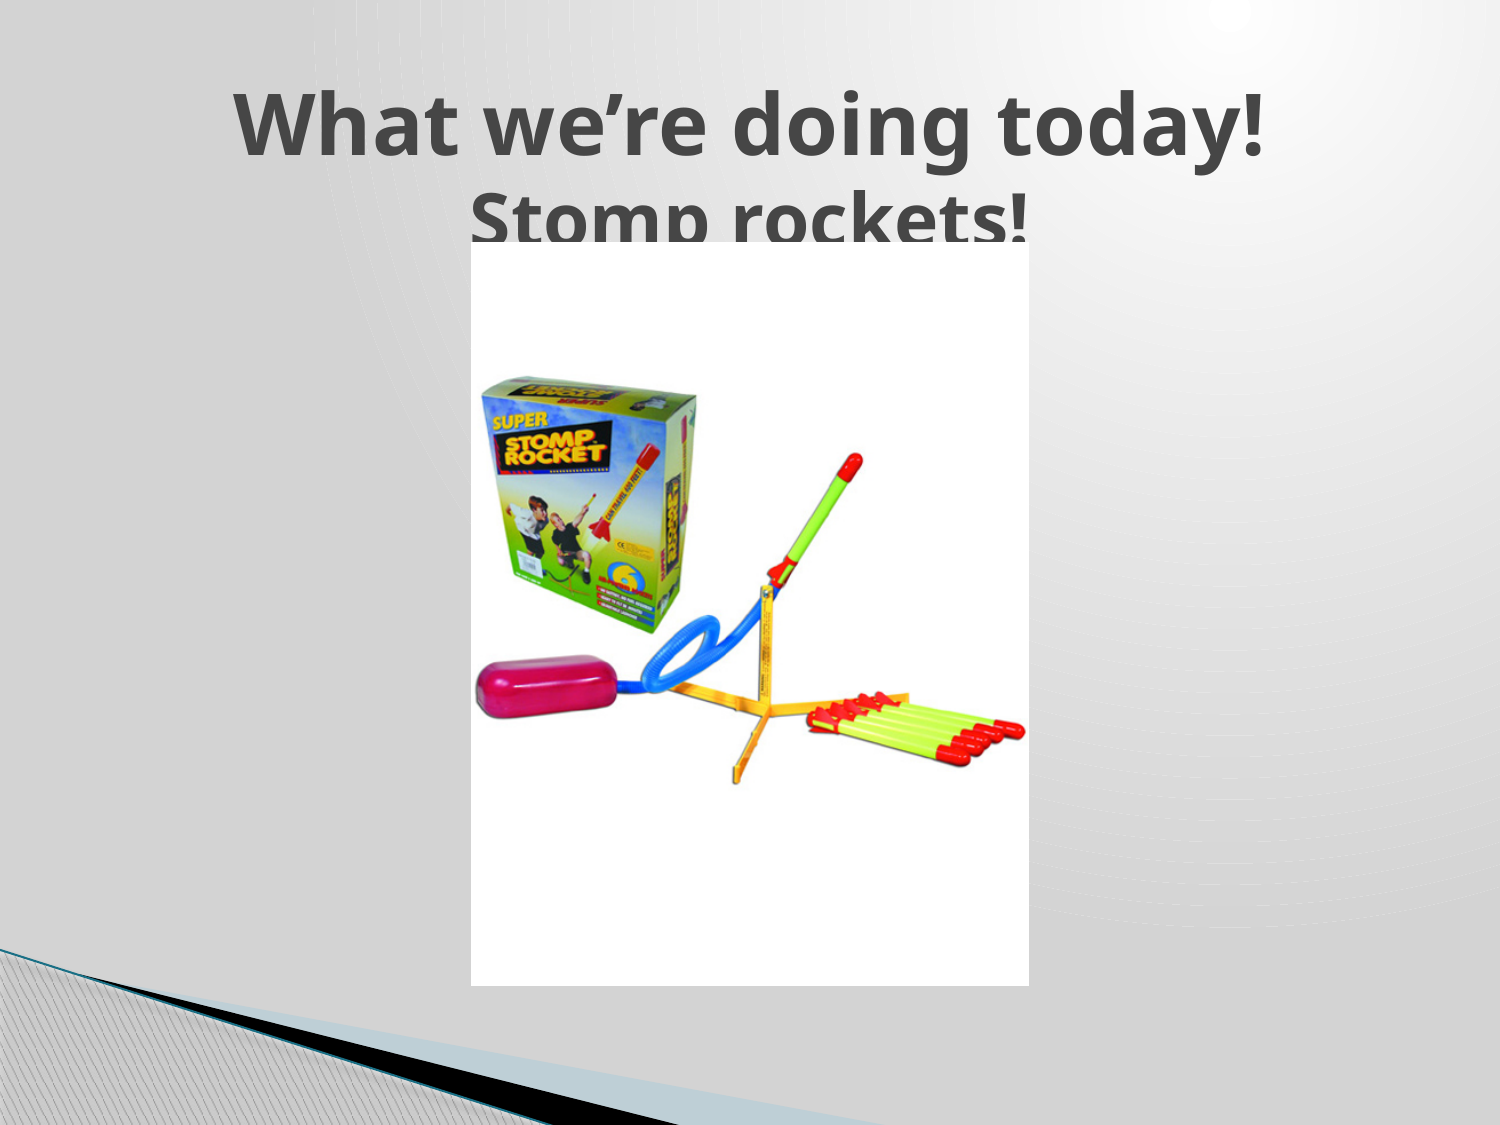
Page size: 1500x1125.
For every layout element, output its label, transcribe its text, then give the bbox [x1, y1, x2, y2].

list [471, 242, 1029, 986]
title What we’re doing today! Stomp rockets! [75, 45, 1425, 288]
